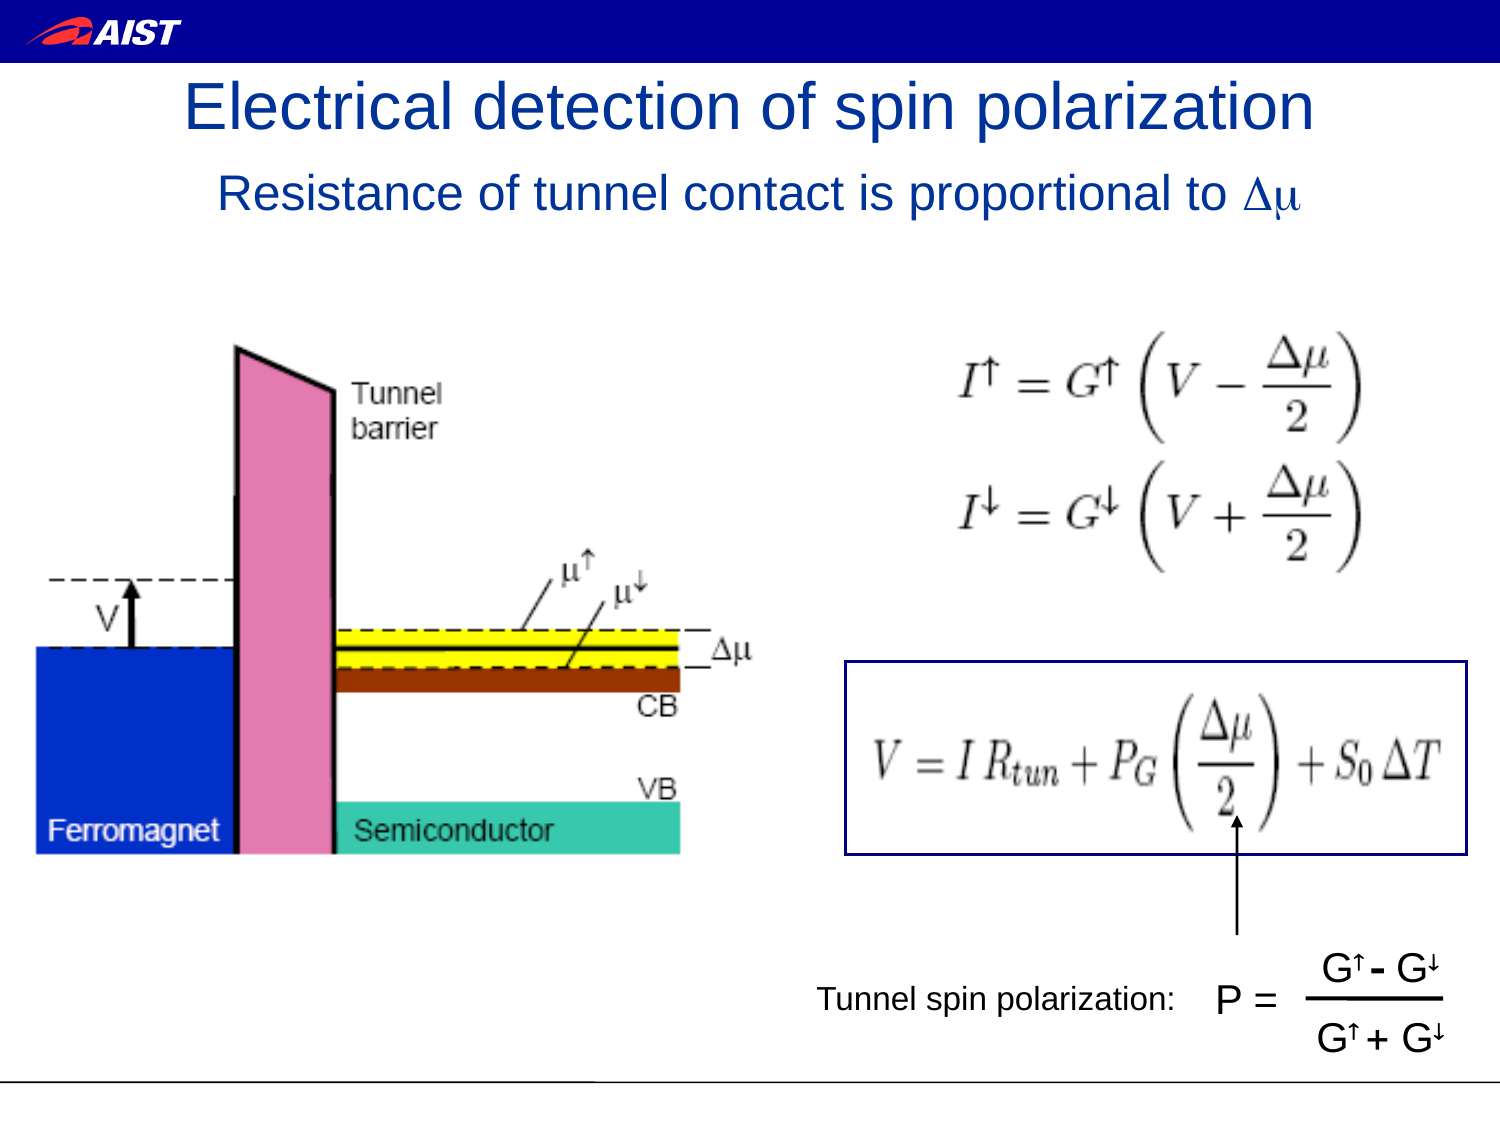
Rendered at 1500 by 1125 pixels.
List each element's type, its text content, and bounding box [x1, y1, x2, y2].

picture [0, 0, 1500, 55]
picture [5, 326, 786, 881]
text_box Tunnel spin polarization: [794, 969, 1194, 1025]
picture [942, 320, 1369, 586]
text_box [1199, 933, 1466, 1069]
picture [846, 662, 1466, 853]
text_box Electrical detection of spin polarization Resistance of tunnel contact is proportional to  [0, 55, 1500, 231]
